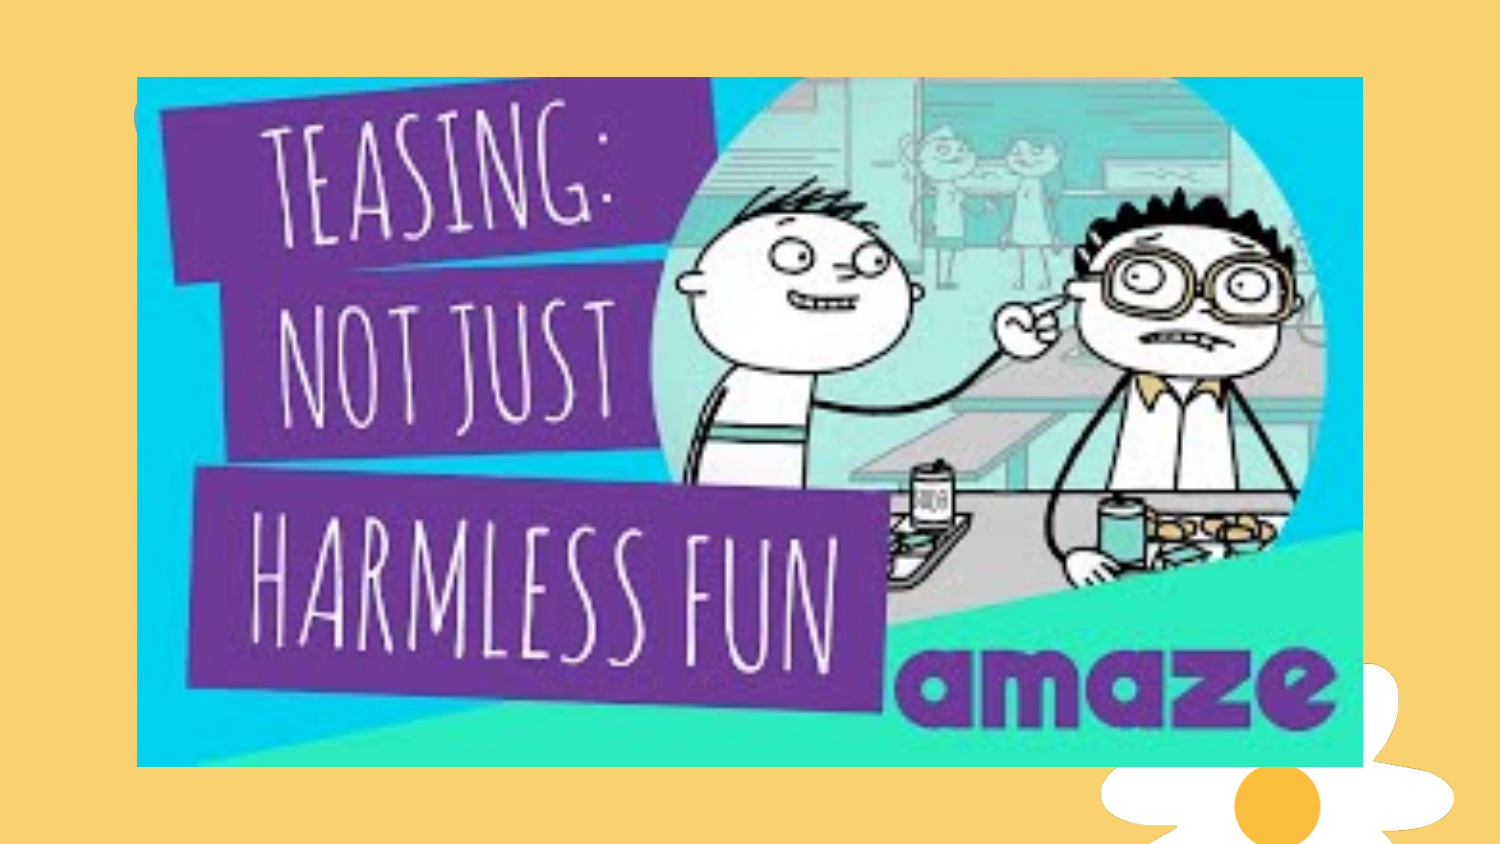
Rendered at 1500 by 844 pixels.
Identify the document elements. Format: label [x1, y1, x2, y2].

picture [137, 77, 1454, 844]
